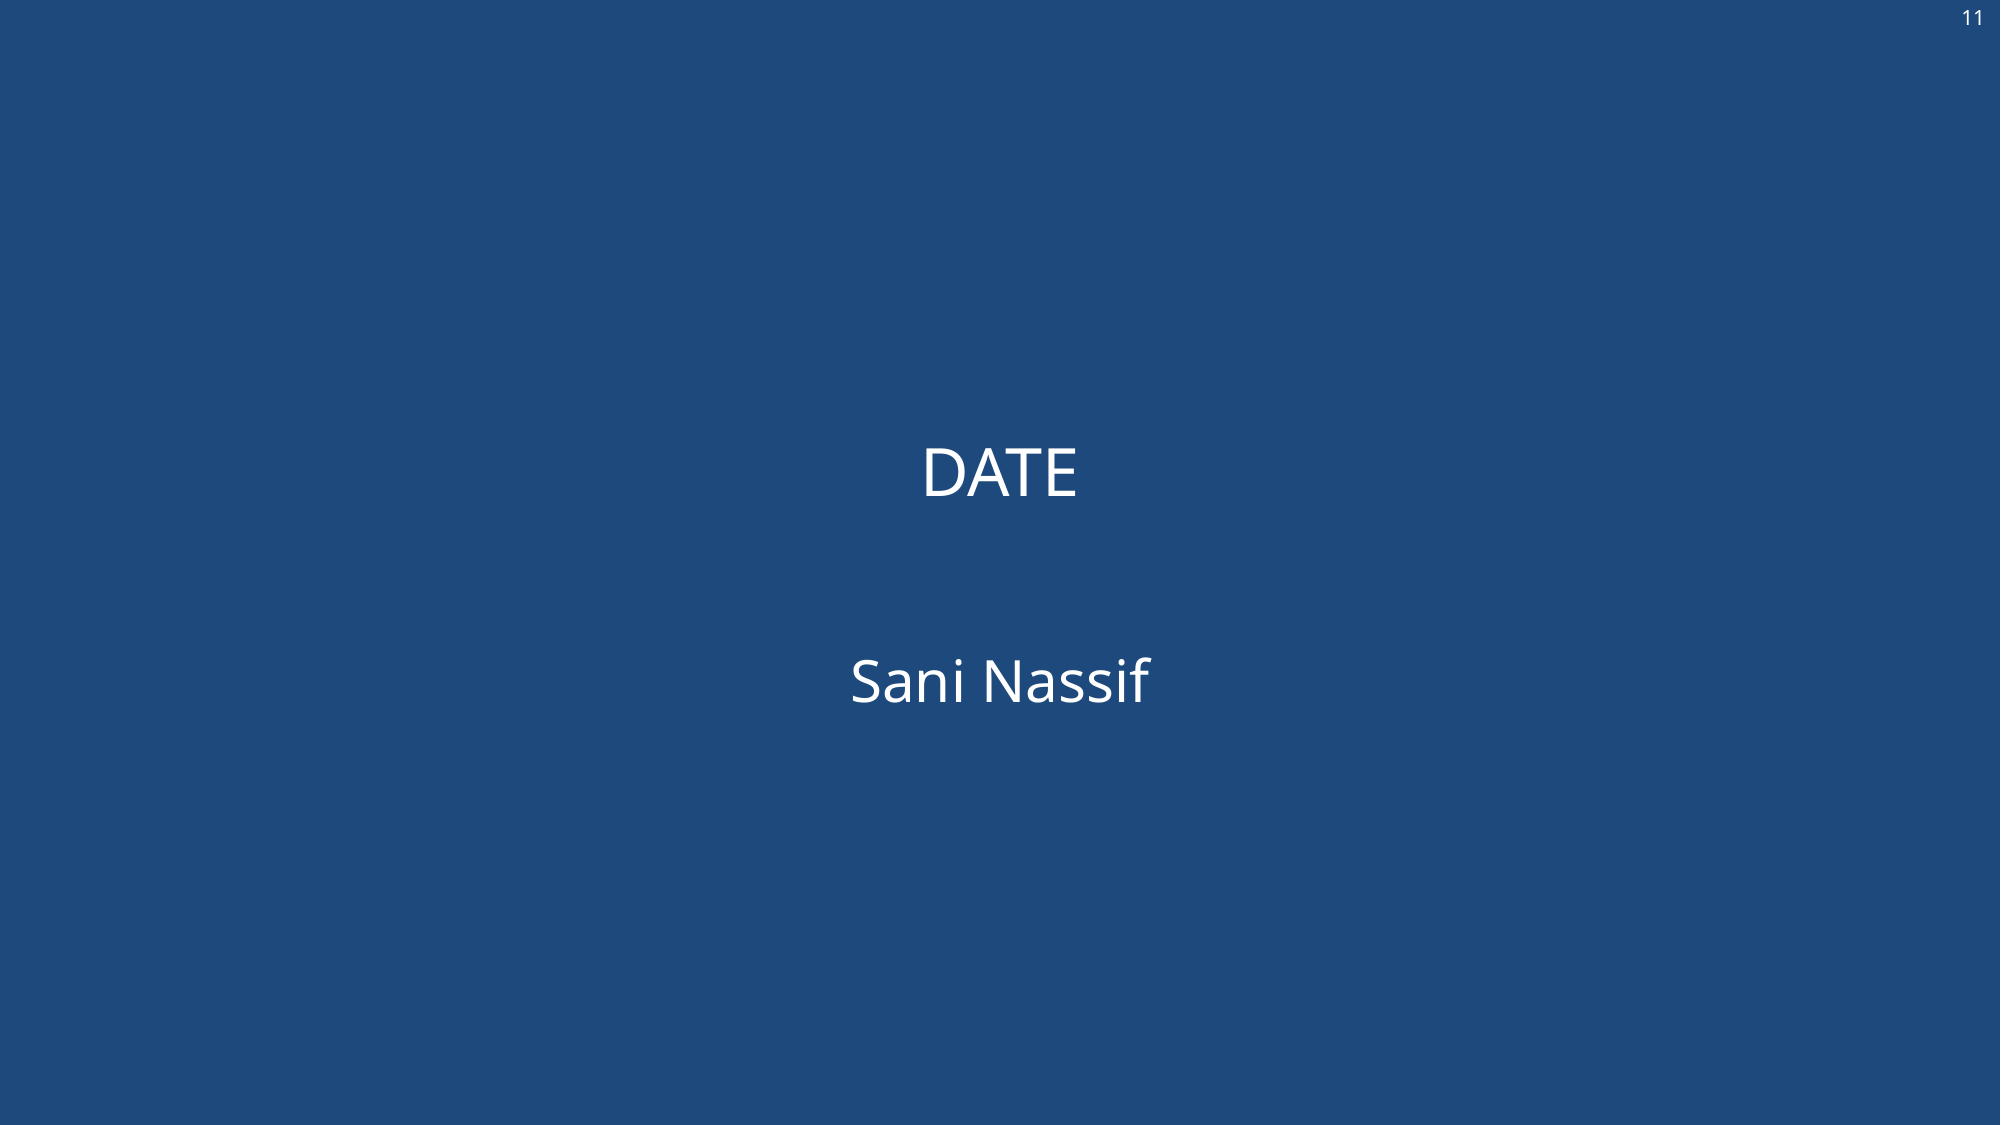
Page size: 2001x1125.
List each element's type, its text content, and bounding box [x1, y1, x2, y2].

title DATE [149, 348, 1851, 592]
slide_number 11 [1944, 0, 2000, 38]
list Sani Nassif [299, 636, 1701, 926]
